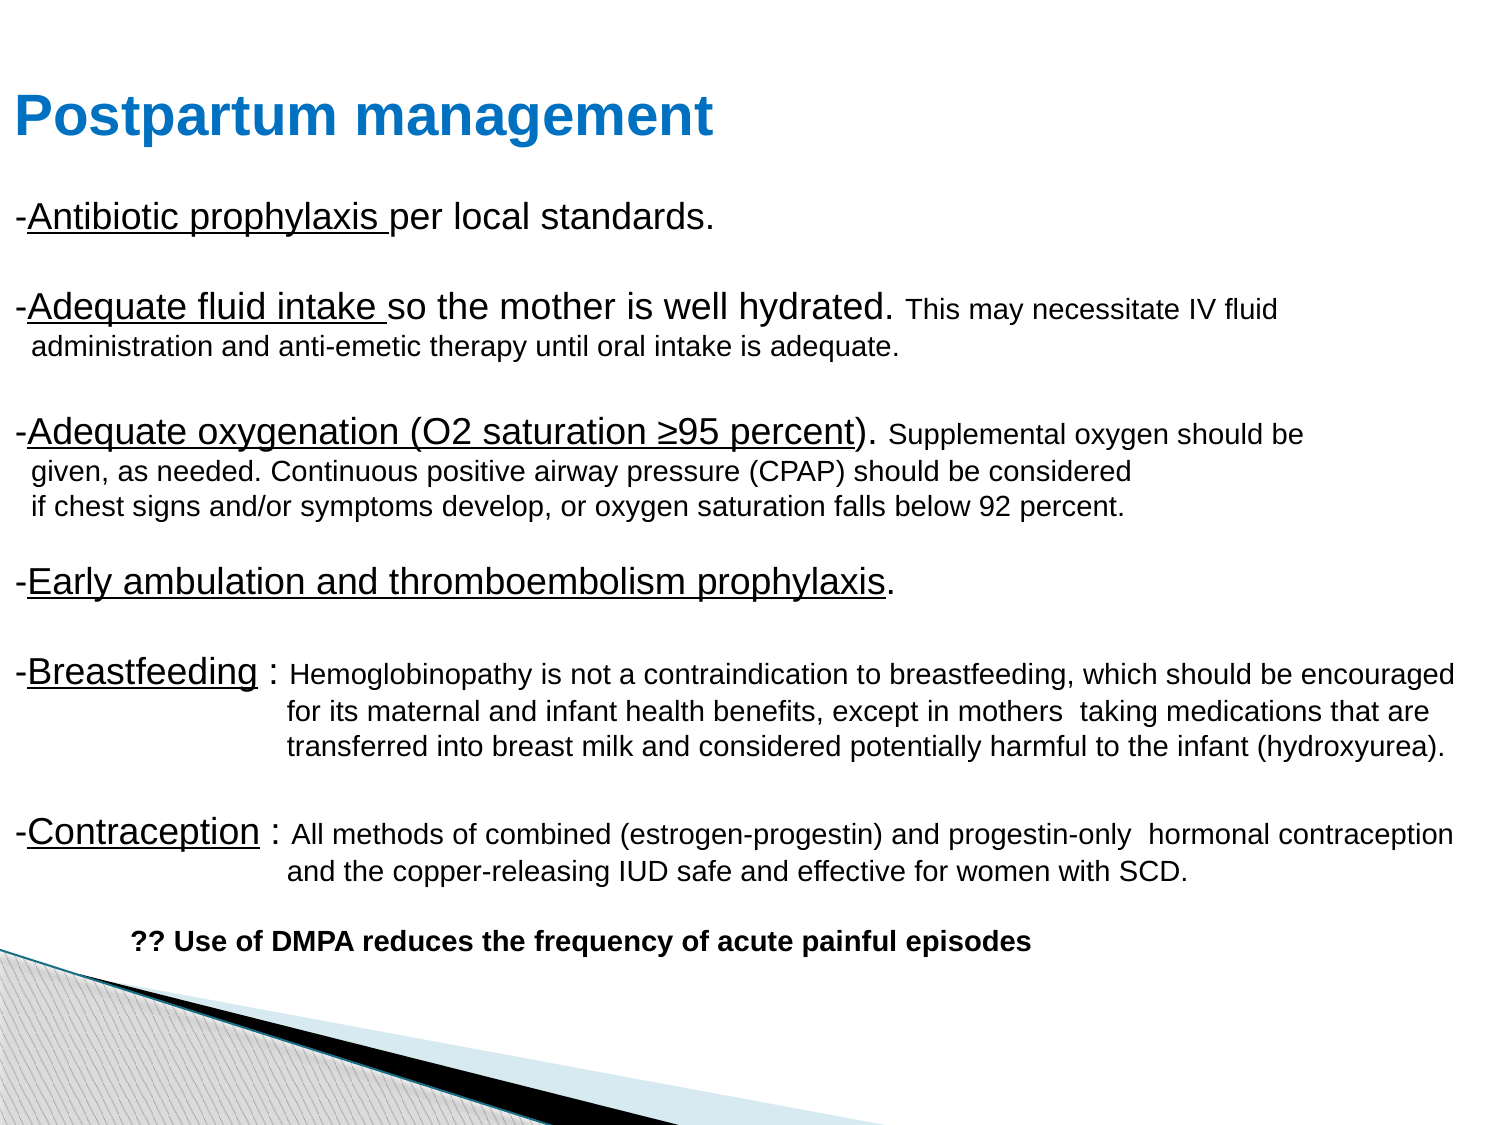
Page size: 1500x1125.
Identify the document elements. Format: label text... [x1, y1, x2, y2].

text_box Postpartum management -Antibiotic prophylaxis per local standards. -Adequate fluid intake so the mother is well hydrated. This may necessitate IV fluid administration and anti-emetic therapy until oral intake is adequate. -Adequate oxygenation (O2 saturation ≥95 percent). Supplemental oxygen should be given, as needed. Continuous positive airway pressure (CPAP) should be considered if chest signs and/or symptoms develop, or oxygen saturation falls below 92 percent. -Early ambulation and thromboembolism prophylaxis. -Breastfeeding : Hemoglobinopathy is not a contraindication to breastfeeding, which should be encouraged for its maternal and infant health benefits, except in mothers taking medications that are transferred into breast milk and considered potentially harmful to the infant (hydroxyurea). -Contraception : All methods of combined (estrogen-progestin) and progestin-only hormonal contraception and the copper-releasing IUD safe and effective for women with SCD. ?? Use of DMPA reduces the frequency of acute painful episodes [0, 0, 1500, 965]
